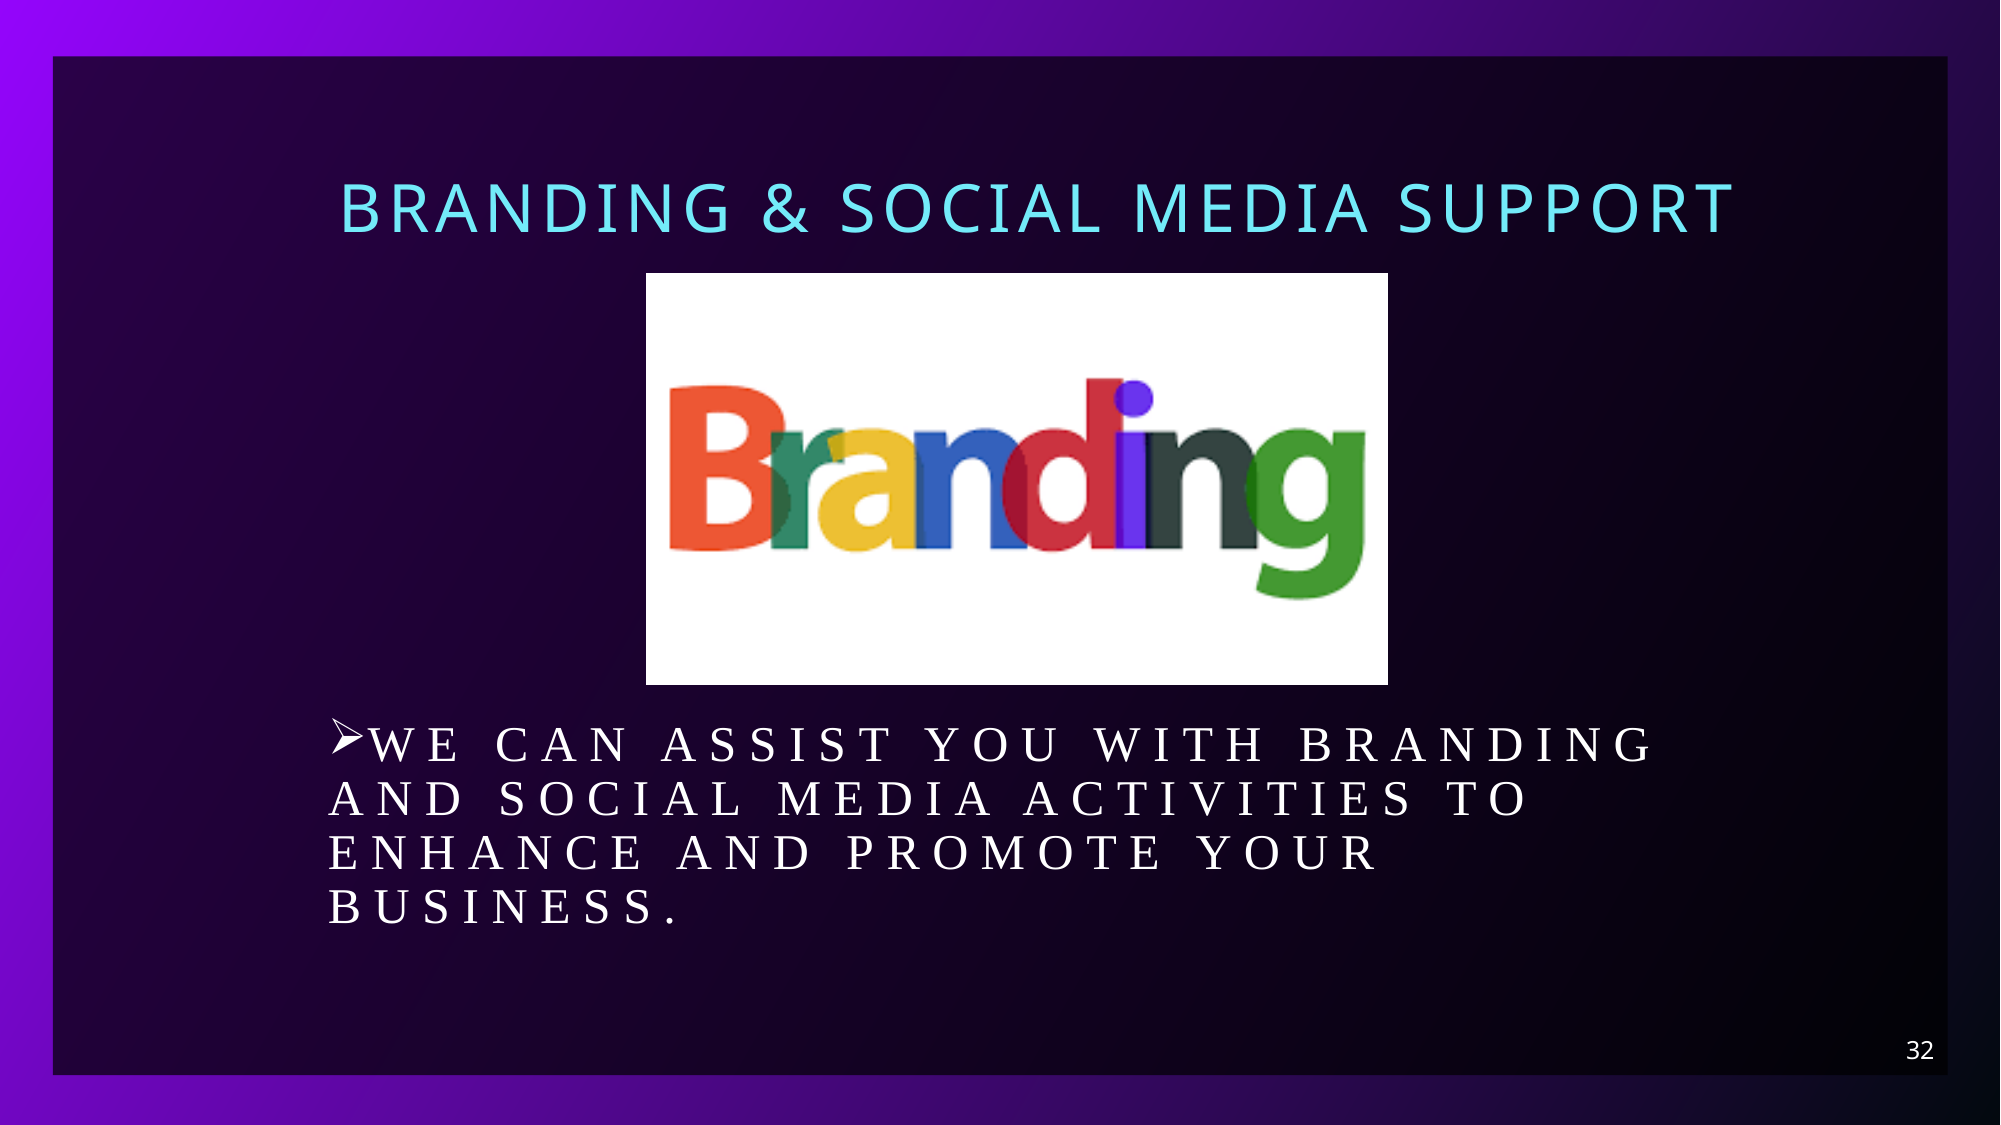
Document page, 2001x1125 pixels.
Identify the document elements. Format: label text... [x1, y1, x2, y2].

text_box We can assist you with branding and social media activities to enhance and promote your business. [312, 710, 1687, 1022]
title BRANDING & SOCIAL MEDIA SUPPORT [321, 68, 1751, 255]
slide_number 32 [1499, 1021, 1950, 1082]
picture [646, 273, 1388, 685]
